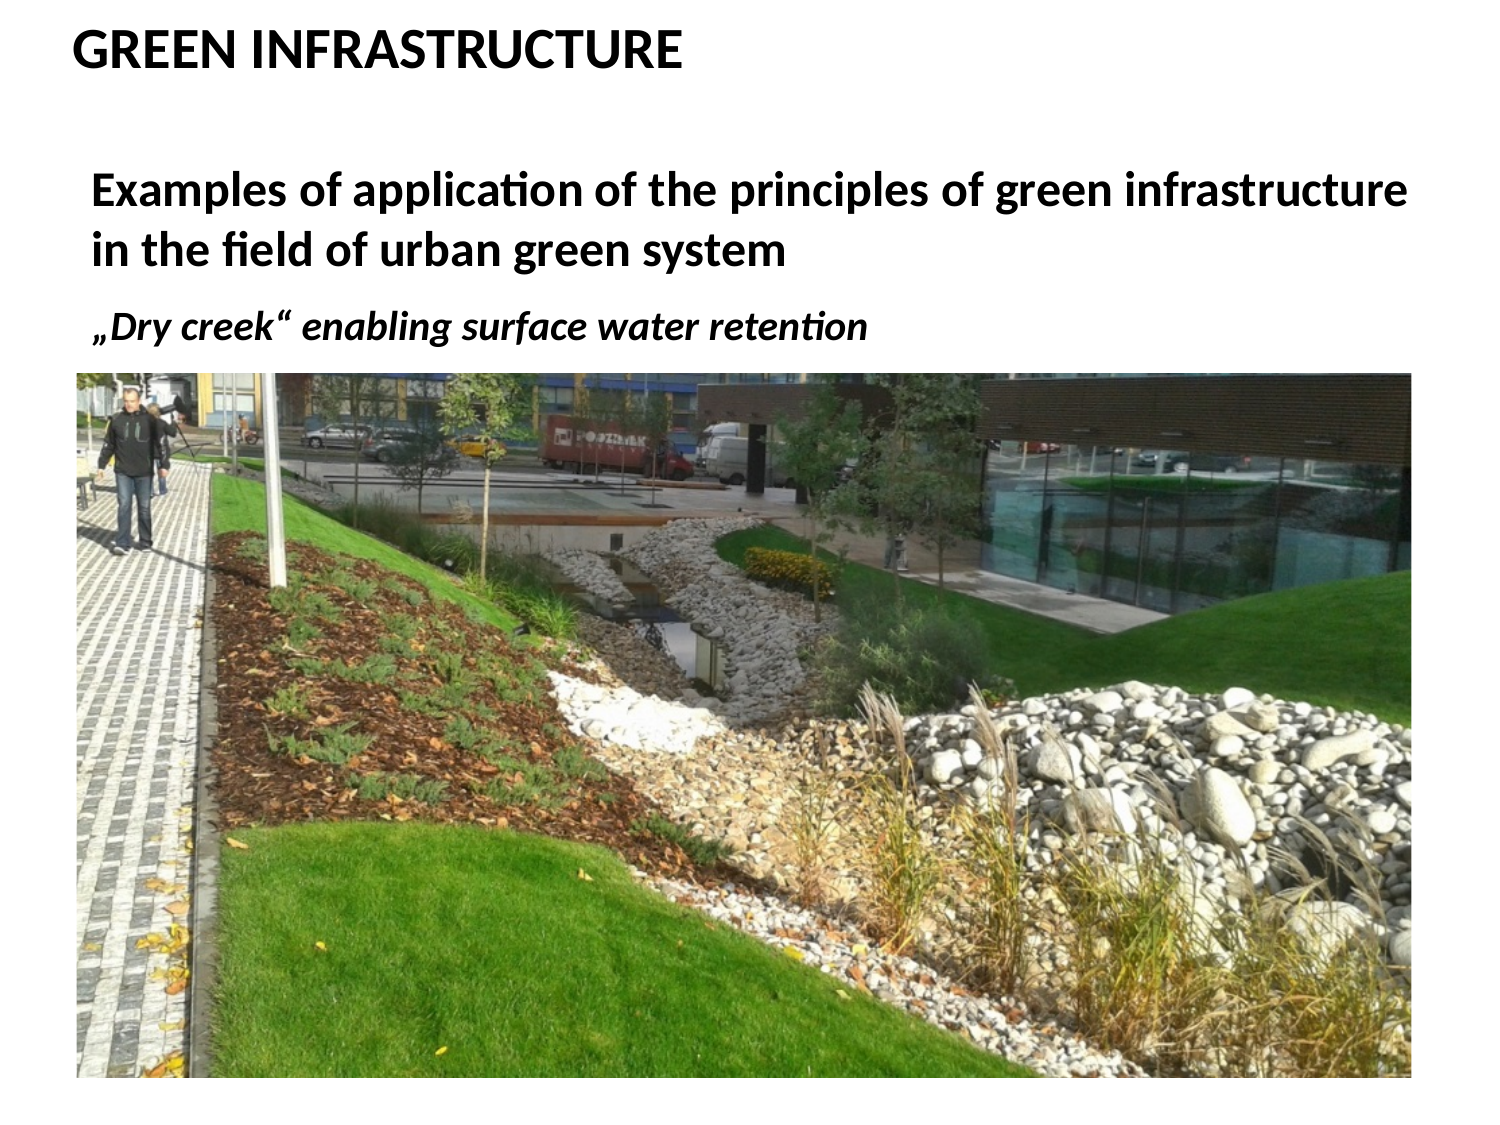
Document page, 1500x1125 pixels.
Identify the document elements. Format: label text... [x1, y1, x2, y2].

text_box Examples of application of the principles of green infrastructure in the field of urban green system [76, 148, 1459, 284]
picture [76, 373, 1412, 1078]
text_box GREEN INFRASTRUCTURE [0, 0, 1500, 90]
text_box „Dry creek“ enabling surface water retention [77, 291, 1412, 357]
